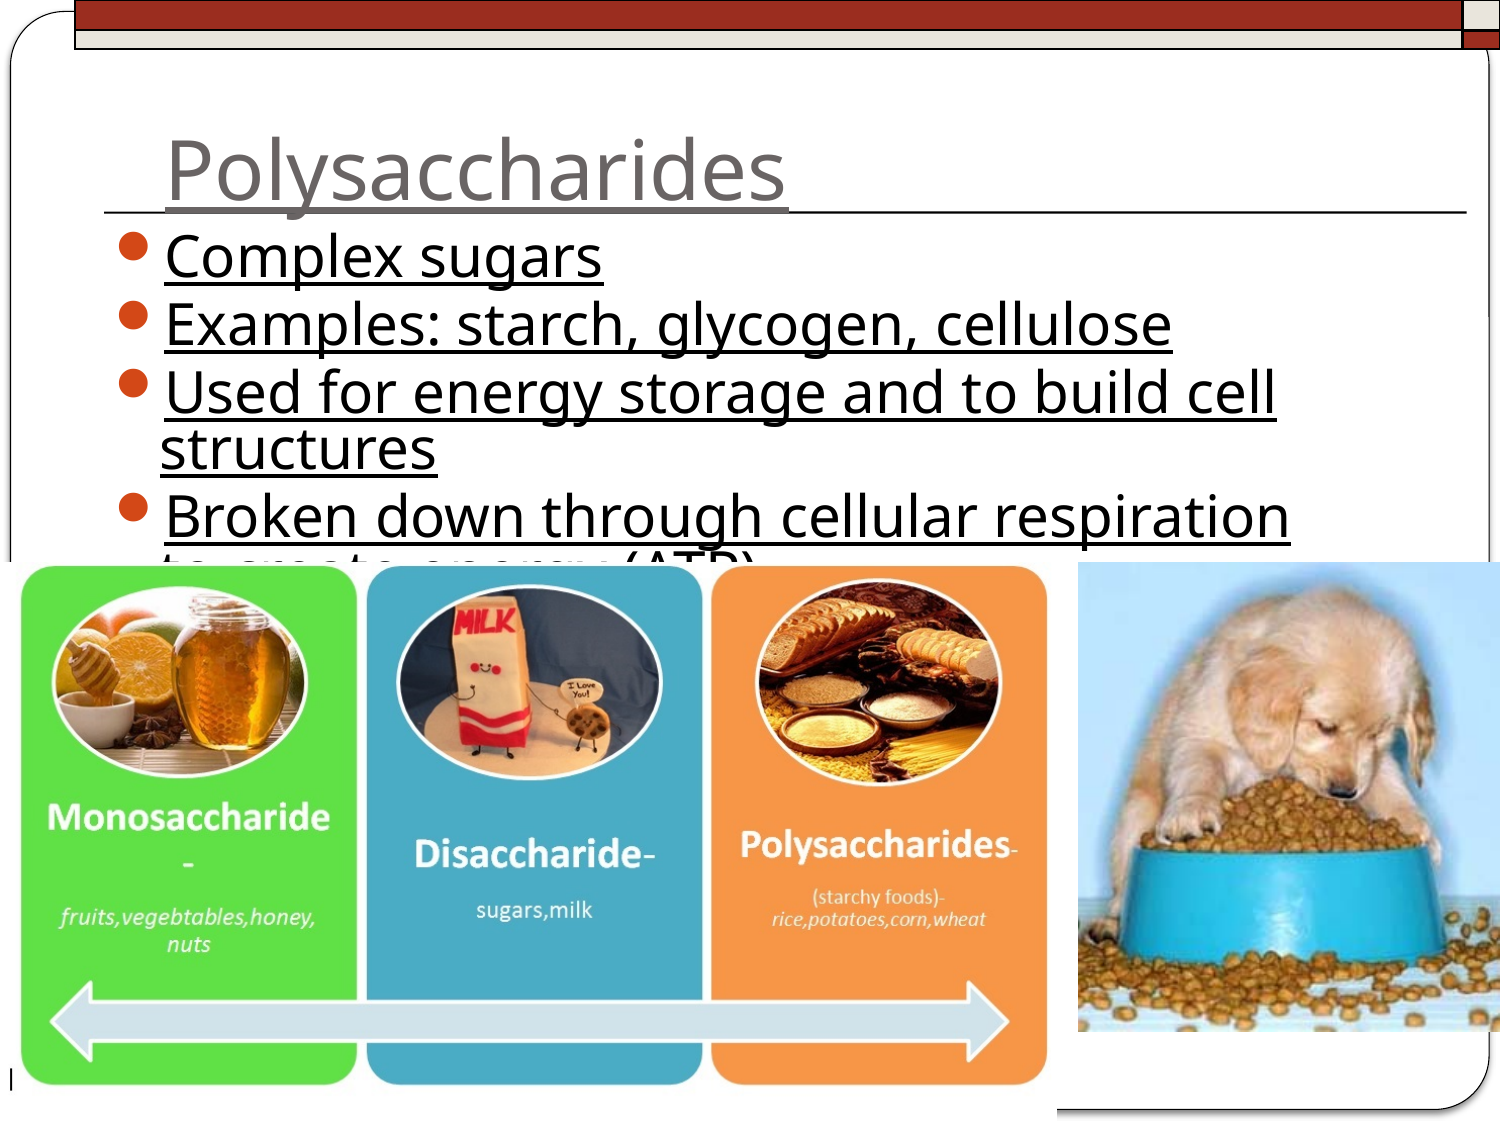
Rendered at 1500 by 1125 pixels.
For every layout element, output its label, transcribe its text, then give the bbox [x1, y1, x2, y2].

list Complex sugars Examples: starch, glycogen, cellulose Used for energy storage and to build cell structures Broken down through cellular respiration to create energy (ATP) [99, 224, 1375, 975]
title Polysaccharides [150, 45, 1425, 233]
picture [1077, 562, 1500, 1032]
picture [0, 562, 1057, 1125]
